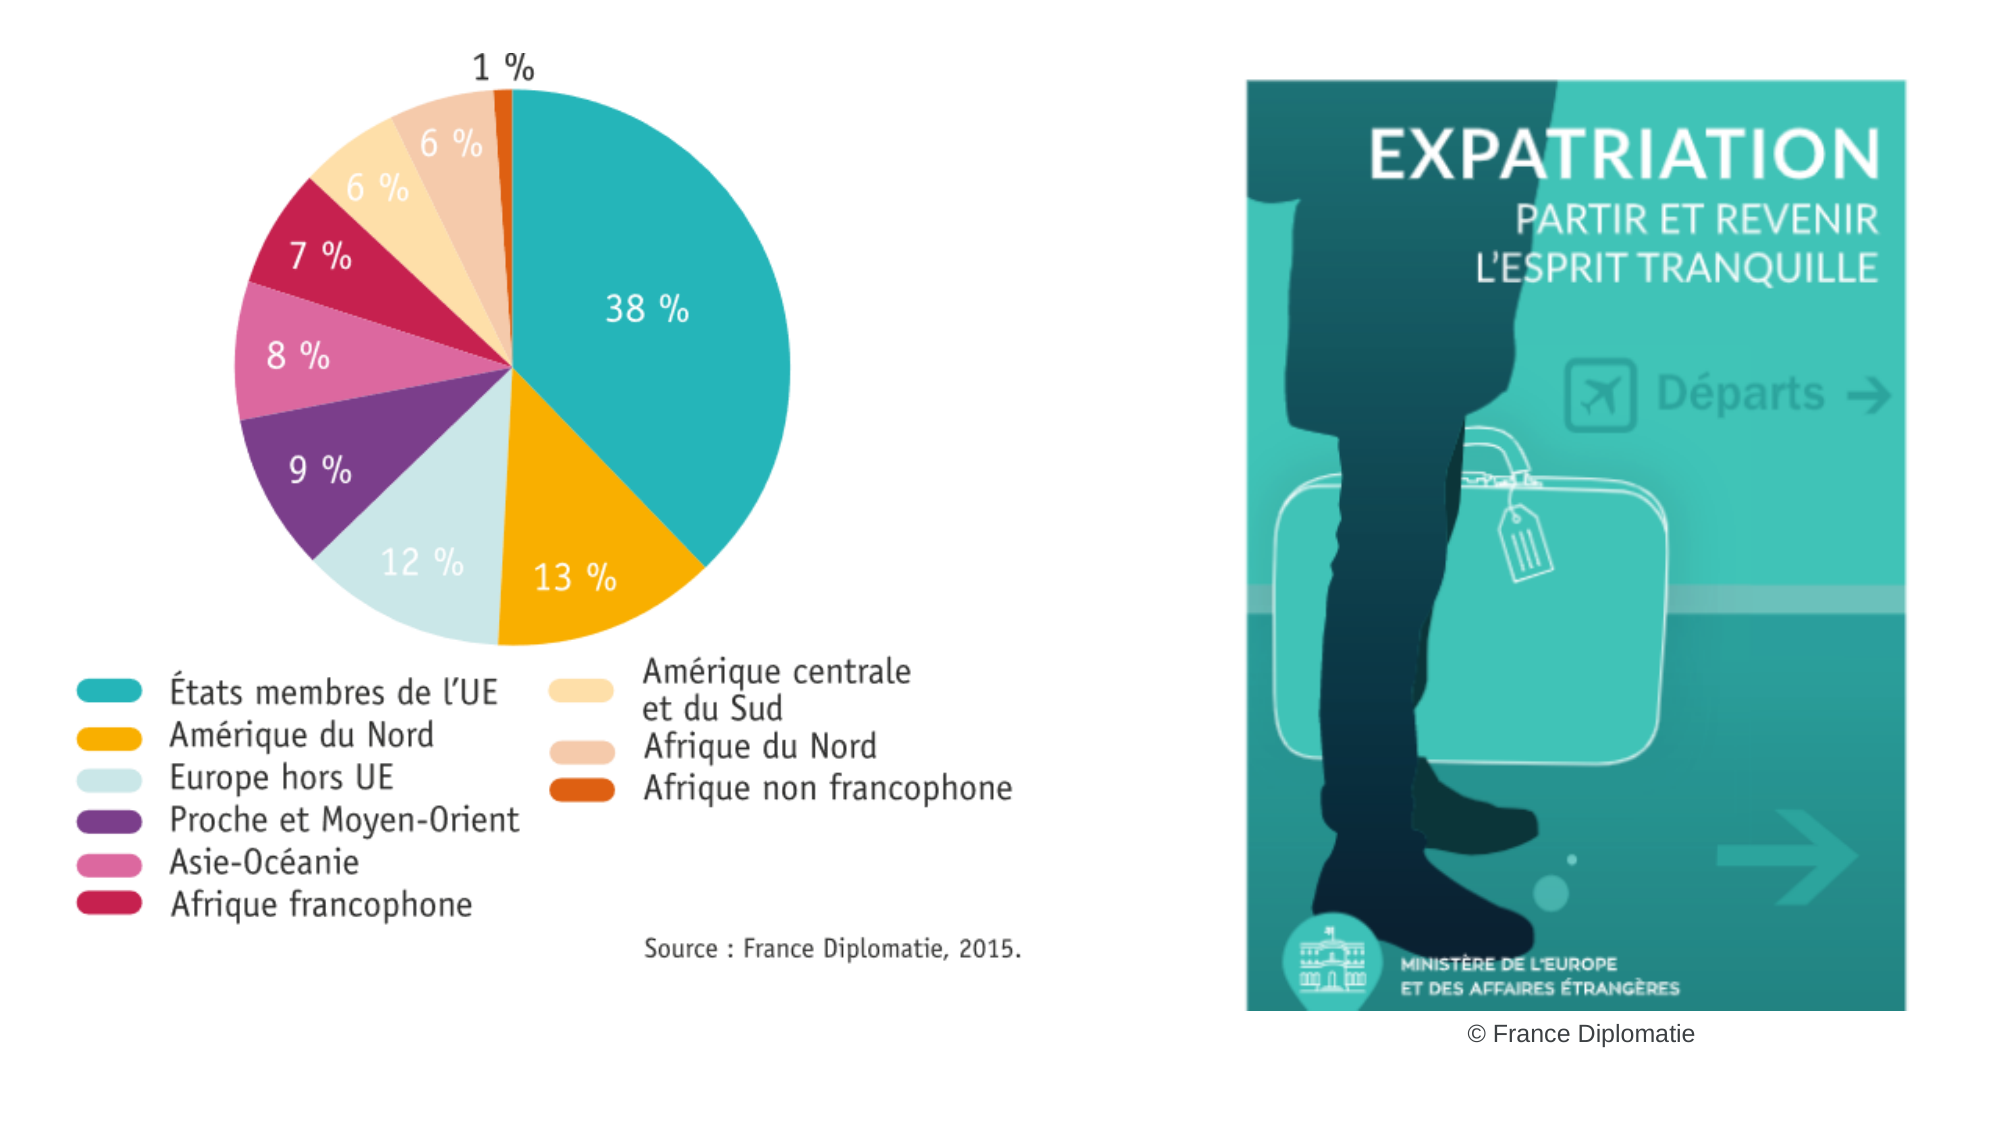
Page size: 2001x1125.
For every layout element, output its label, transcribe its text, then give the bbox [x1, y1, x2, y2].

text_box © France Diplomatie [1452, 1011, 1712, 1056]
picture [57, 53, 1050, 1000]
picture [1230, 53, 1934, 1011]
